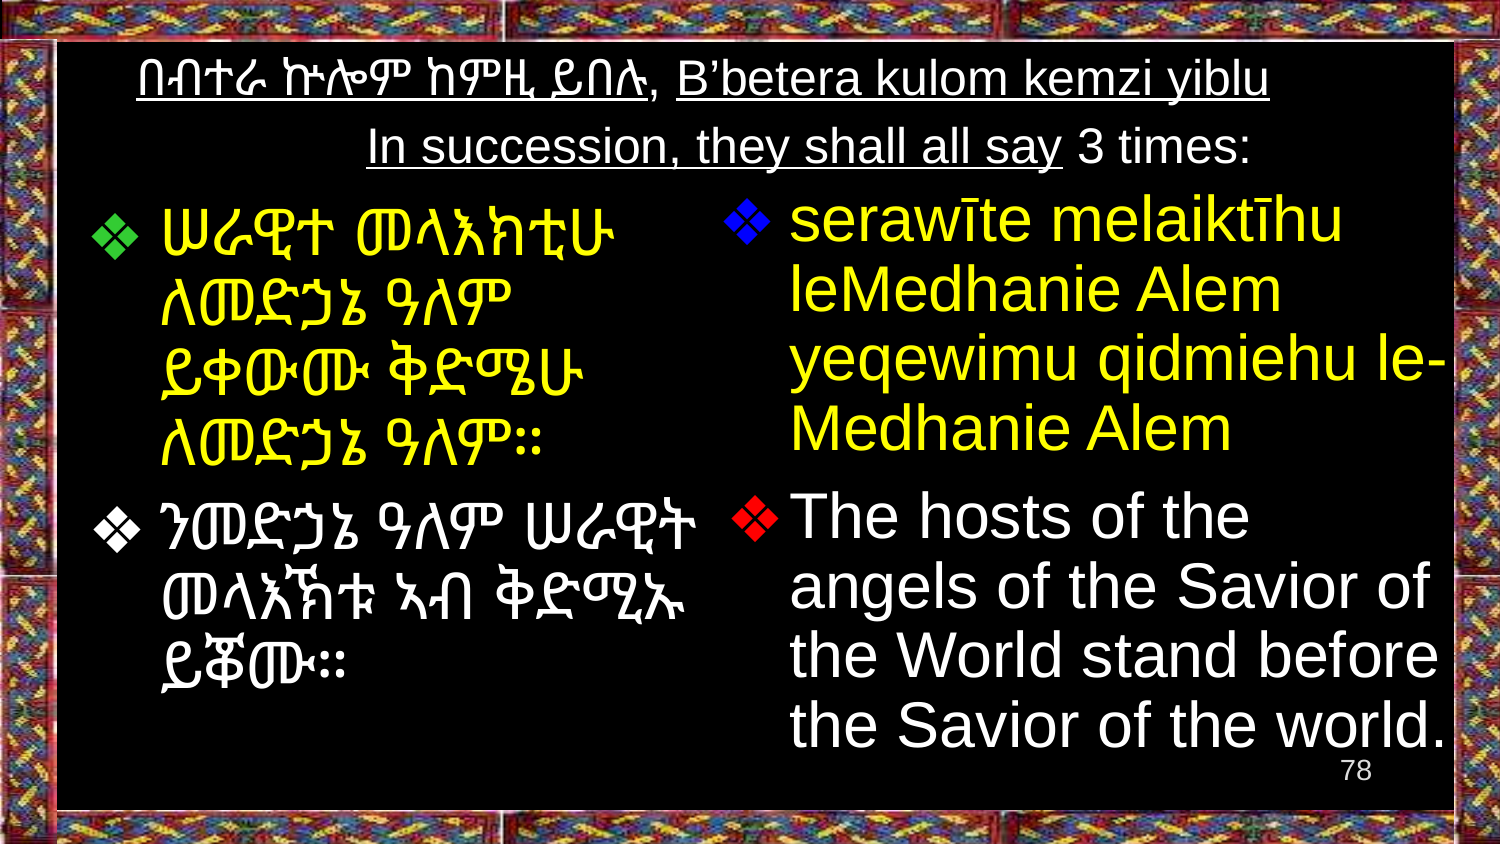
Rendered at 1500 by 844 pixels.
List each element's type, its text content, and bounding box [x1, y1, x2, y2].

text_box በብተራ ኵሎም ከምዚ ይበሉ, B’betera kulom kemzi yiblu In succession, they shall all say 3 times: [120, 36, 1498, 146]
text_box serawīte melaiktīhu leMedhanie Alem yeqewimu qidmiehu le-Medhanie Alem The hosts of the angels of the Savior of the World stand before the Savior of the world. [697, 170, 1473, 798]
picture [0, 0, 1500, 844]
list ሠራዊተ መላእክቲሁ ለመድኃኔ ዓለም ይቀውሙ ቅድሜሁ ለመድኃኔ ዓለም። ንመድኃኔ ዓለም ሠራዊት መላእኽቱ ኣብ ቅድሚኡ ይቖሙ። [68, 192, 750, 822]
